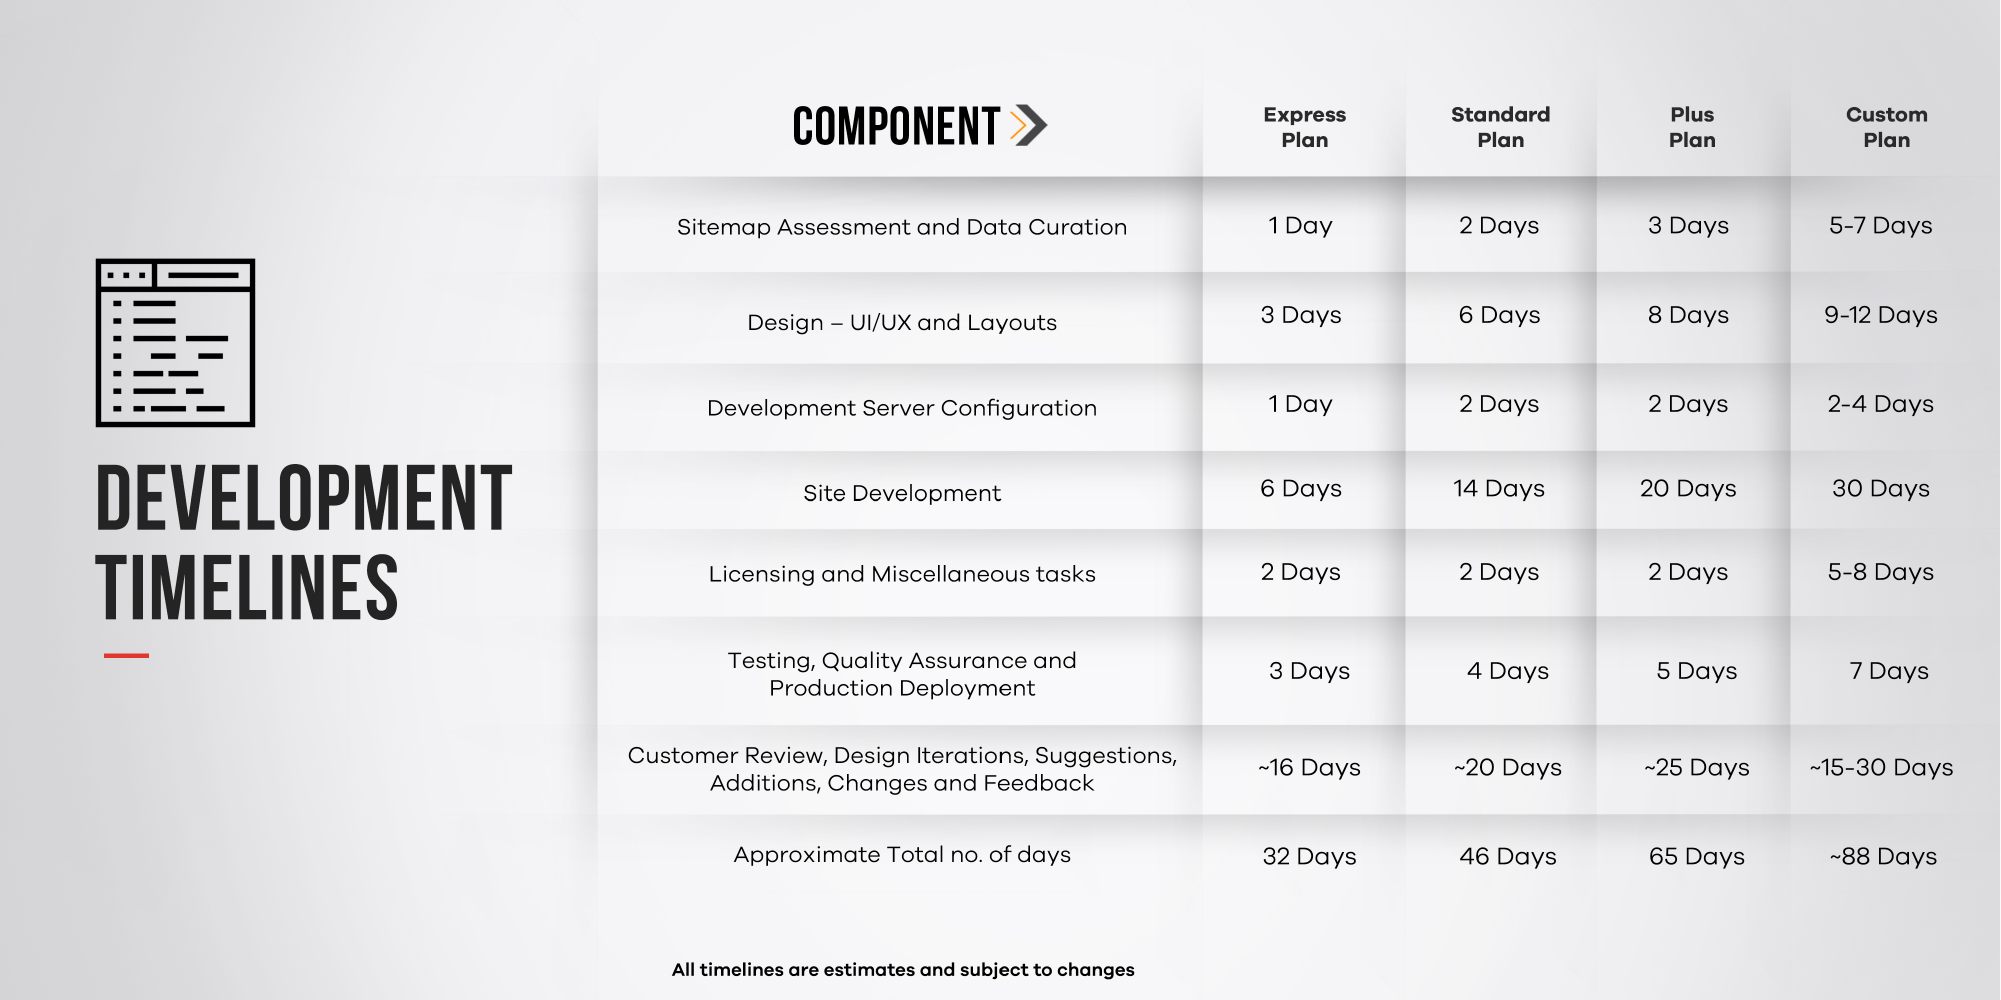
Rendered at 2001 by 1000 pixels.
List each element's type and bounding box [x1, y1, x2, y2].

list [0, 0, 2001, 1000]
